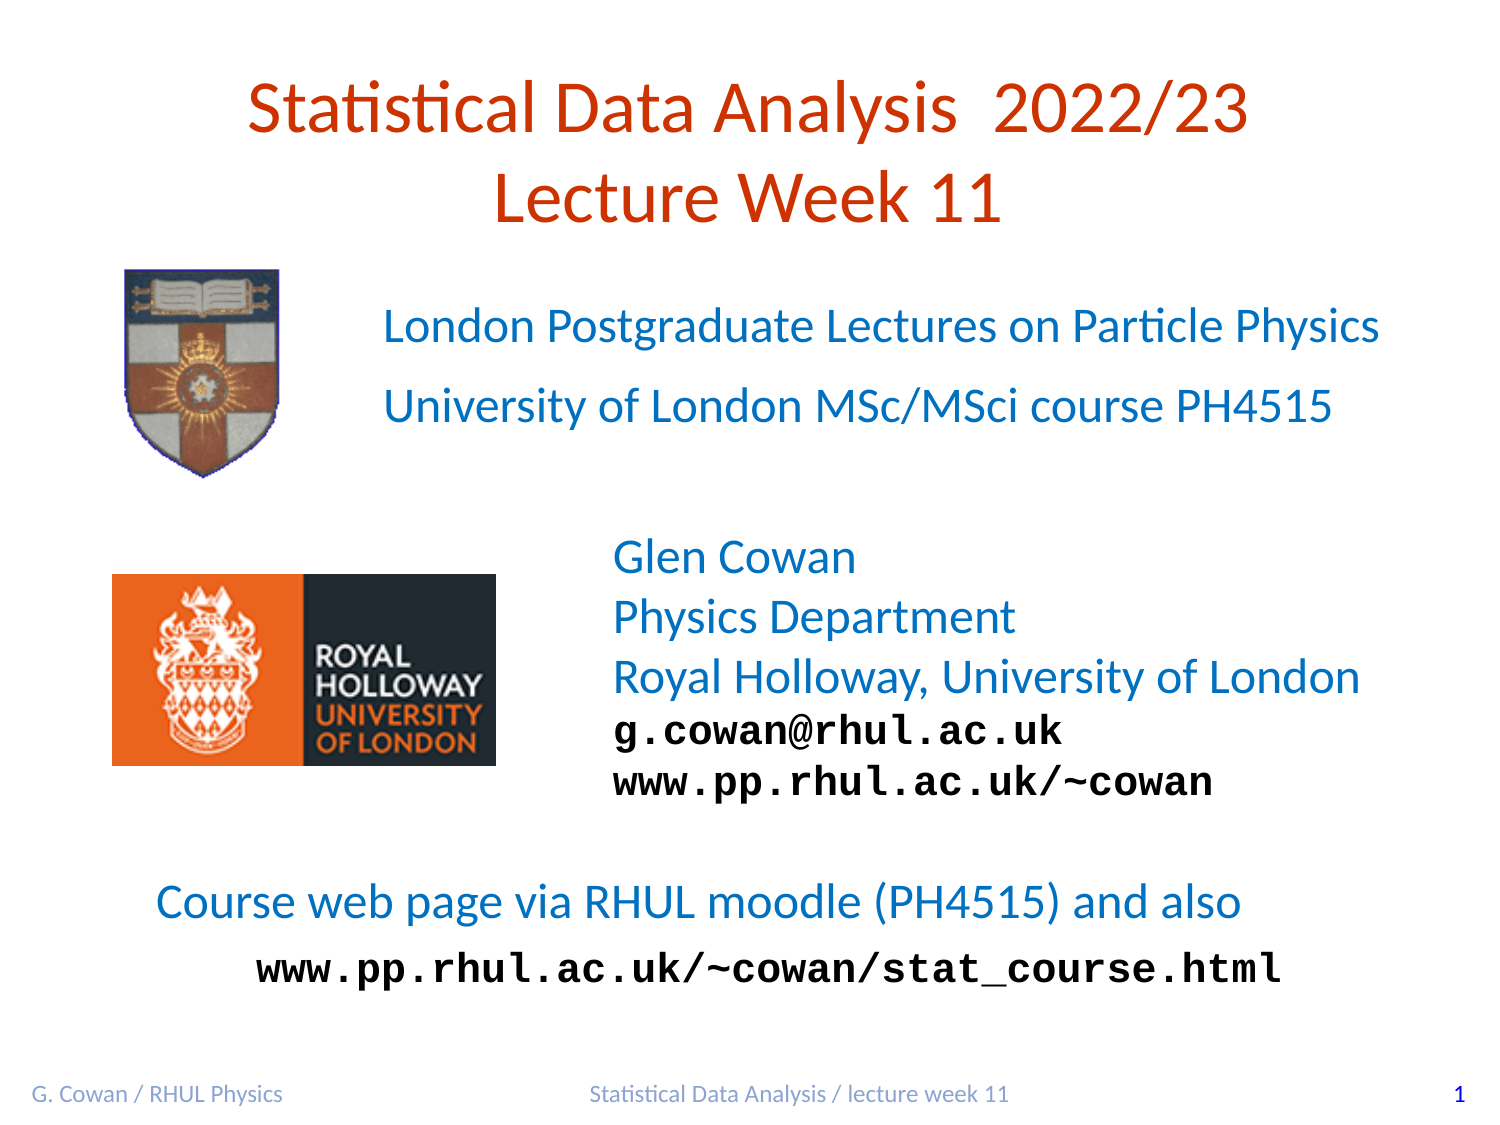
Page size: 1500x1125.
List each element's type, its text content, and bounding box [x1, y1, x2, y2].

slide_number 1 [1262, 1062, 1481, 1123]
text_box Glen Cowan Physics Department Royal Holloway, University of London g.cowan@rhul.ac.uk www.pp.rhul.ac.uk/~cowan [598, 515, 1377, 811]
picture [123, 268, 281, 480]
slide_number G. Cowan / RHUL Physics [16, 1062, 338, 1123]
text_box Statistical Data Analysis 2022/23 Lecture Week 11 [16, 49, 1481, 239]
text_box London Postgraduate Lectures on Particle Physics University of London MSc/MSci course PH4515 [368, 285, 1396, 441]
footer Statistical Data Analysis / lecture week 11 [338, 1062, 1262, 1123]
picture [111, 573, 496, 767]
text_box Course web page via RHUL moodle (PH4515) and also www.pp.rhul.ac.uk/~cowan/stat_course.html [141, 860, 1297, 998]
